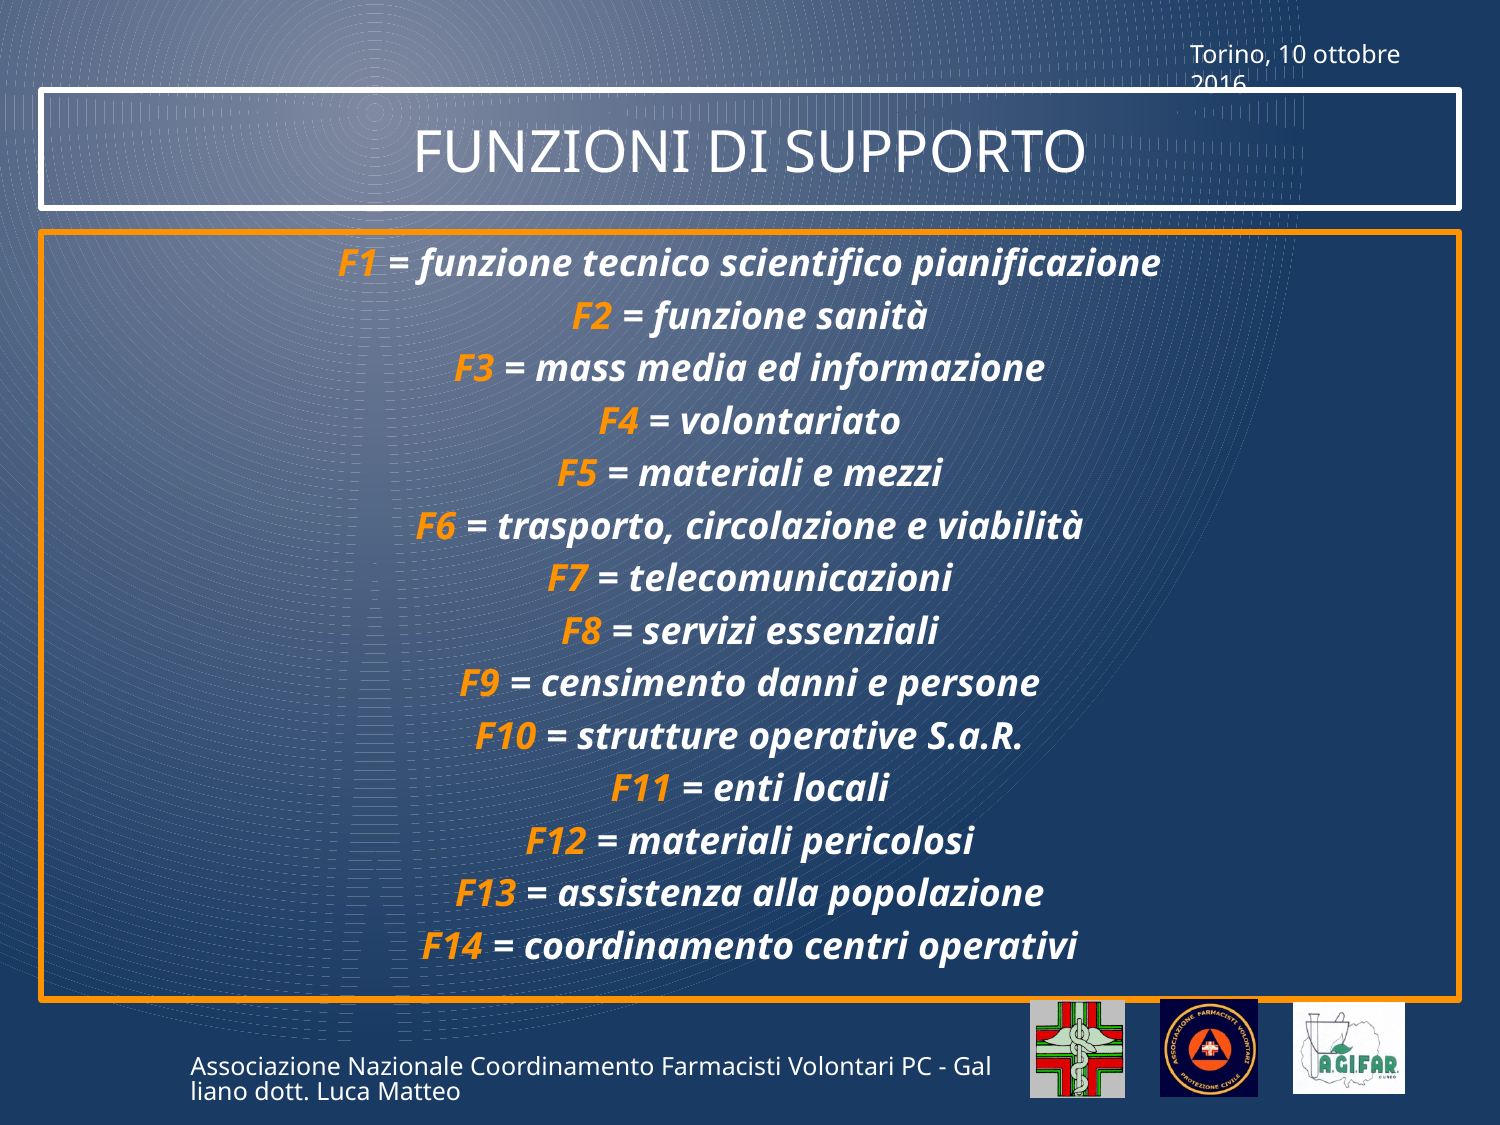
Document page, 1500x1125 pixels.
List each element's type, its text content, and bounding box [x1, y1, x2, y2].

list F1 = funzione tecnico scientifico pianificazione F2 = funzione sanità F3 = mass media ed informazione F4 = volontariato F5 = materiali e mezzi F6 = trasporto, circolazione e viabilità F7 = telecomunicazioni F8 = servizi essenziali F9 = censimento danni e persone F10 = strutture operative S.a.R. F11 = enti locali F12 = materiali pericolosi F13 = assistenza alla popolazione F14 = coordinamento centri operativi [41, 231, 1459, 1000]
title FUNZIONI di supporto [41, 90, 1459, 209]
picture [1159, 999, 1259, 1098]
slide_number Torino, 10 ottobre 2016 [1175, 31, 1475, 91]
picture [1293, 1002, 1405, 1095]
footer Associazione Nazionale Coordinamento Farmacisti Volontari PC - Galliano dott. Luca Matteo [175, 1042, 1013, 1103]
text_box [1030, 1000, 1125, 1099]
